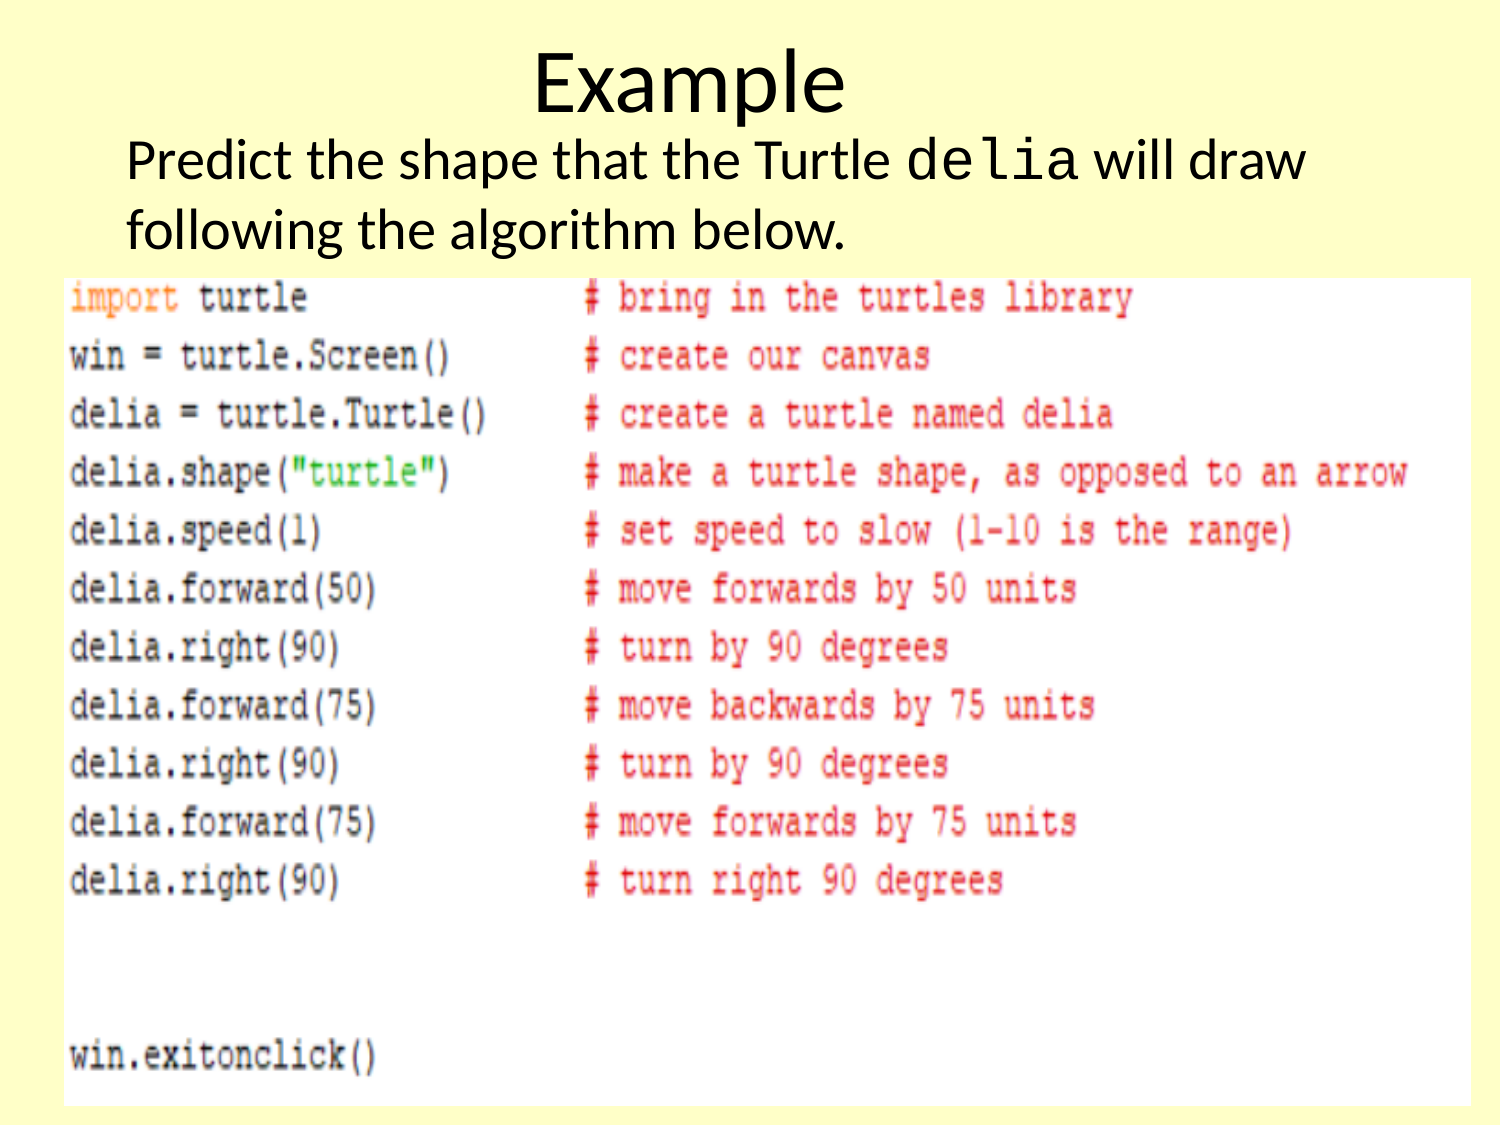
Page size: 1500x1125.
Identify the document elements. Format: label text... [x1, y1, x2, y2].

text_box Predict the shape that the Turtle delia will draw following the algorithm below. [112, 113, 1353, 269]
title Example [265, 0, 1114, 113]
picture [64, 278, 1471, 1107]
